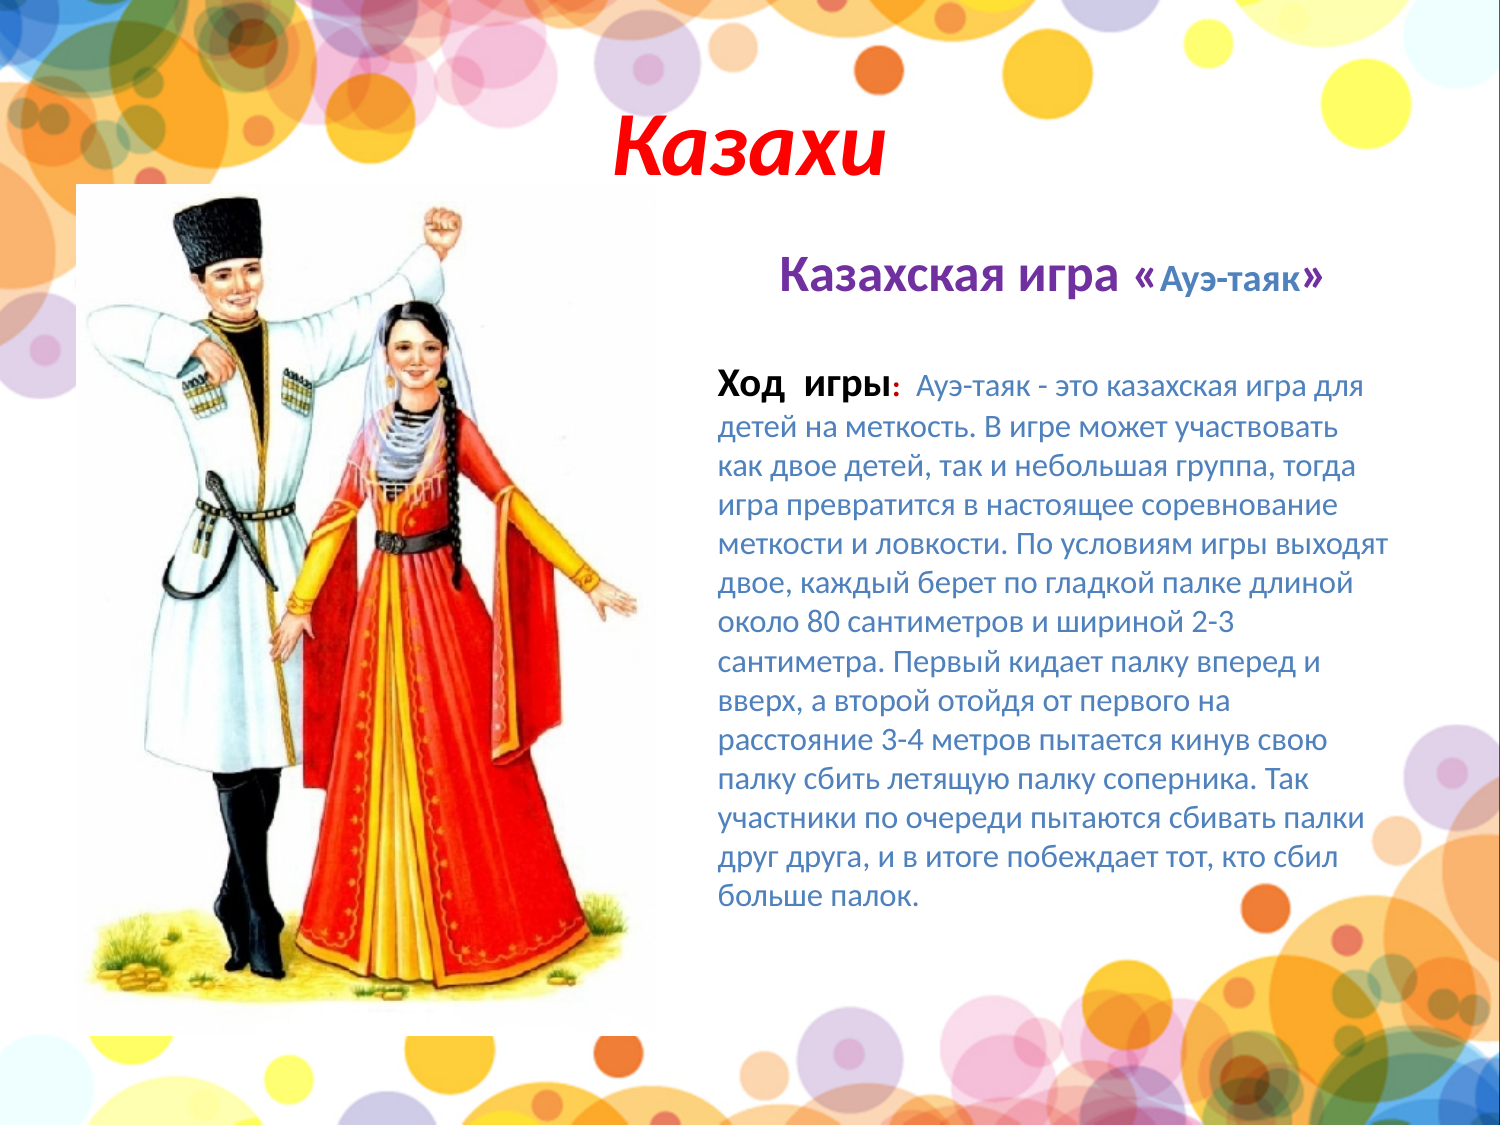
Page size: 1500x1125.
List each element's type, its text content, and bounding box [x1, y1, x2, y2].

picture [0, 0, 1500, 1125]
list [76, 184, 656, 1036]
list Казахская игра «Ауэ-таяк» Ход игры: Ауэ-таяк - это казахская игра для детей на меткость. В игре может участвовать как двое детей, так и небольшая группа, тогда игра превратится в настоящее соревнование меткости и ловкости. По условиям игры выходят двое, каждый берет по гладкой палке длиной около 80 сантиметров и шириной 2-3 сантиметра. Первый кидает палку вперед и вверх, а второй отойдя от первого на расстояние 3-4 метров пытается кинув свою палку сбить летящую палку соперника. Так участники по очереди пытаются сбивать палки друг друга, и в итоге побеждает тот, кто сбил больше палок. [702, 231, 1406, 1036]
title Казахи [75, 45, 1425, 233]
